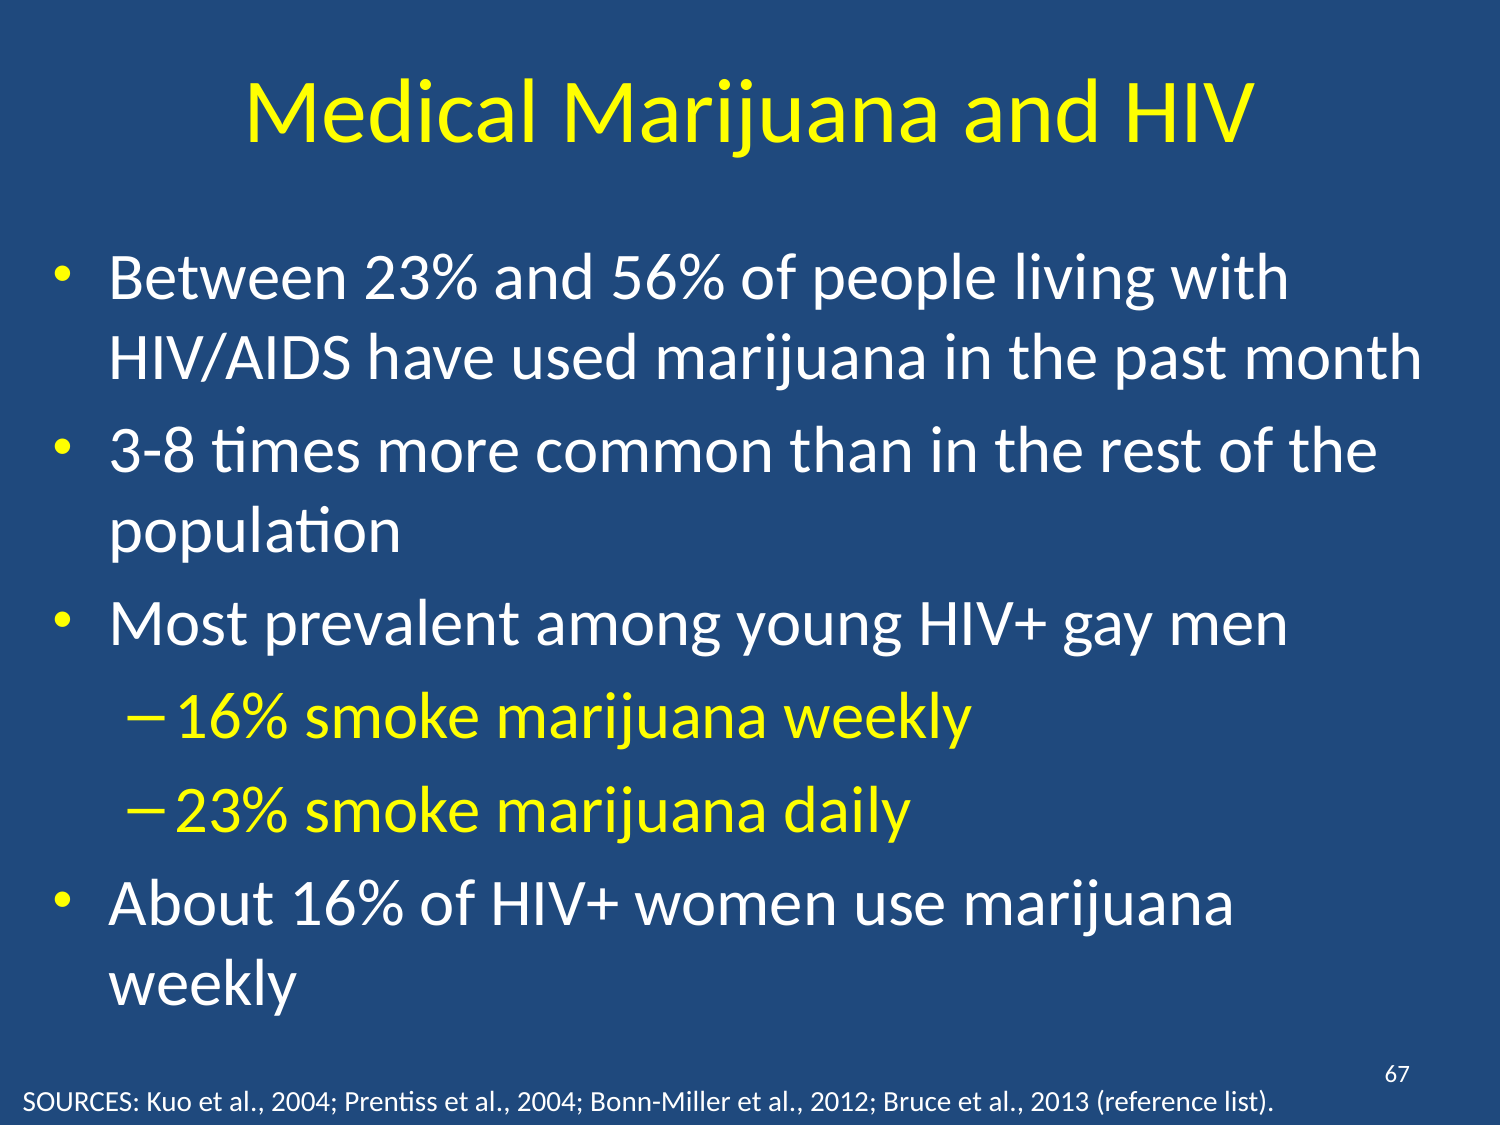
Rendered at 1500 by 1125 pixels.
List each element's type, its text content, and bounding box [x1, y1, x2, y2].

text_box SOURCES: Kuo et al., 2004; Prentiss et al., 2004; Bonn-Miller et al., 2012; Bruce et al., 2013 (reference list). [7, 1074, 1291, 1125]
slide_number 67 [1074, 1042, 1425, 1103]
list Between 23% and 56% of people living with HIV/AIDS have used marijuana in the past month 3-8 times more common than in the rest of the population Most prevalent among young HIV+ gay men 16% smoke marijuana weekly 23% smoke marijuana daily About 16% of HIV+ women use marijuana weekly [37, 224, 1450, 950]
title Medical Marijuana and HIV [75, 12, 1425, 200]
